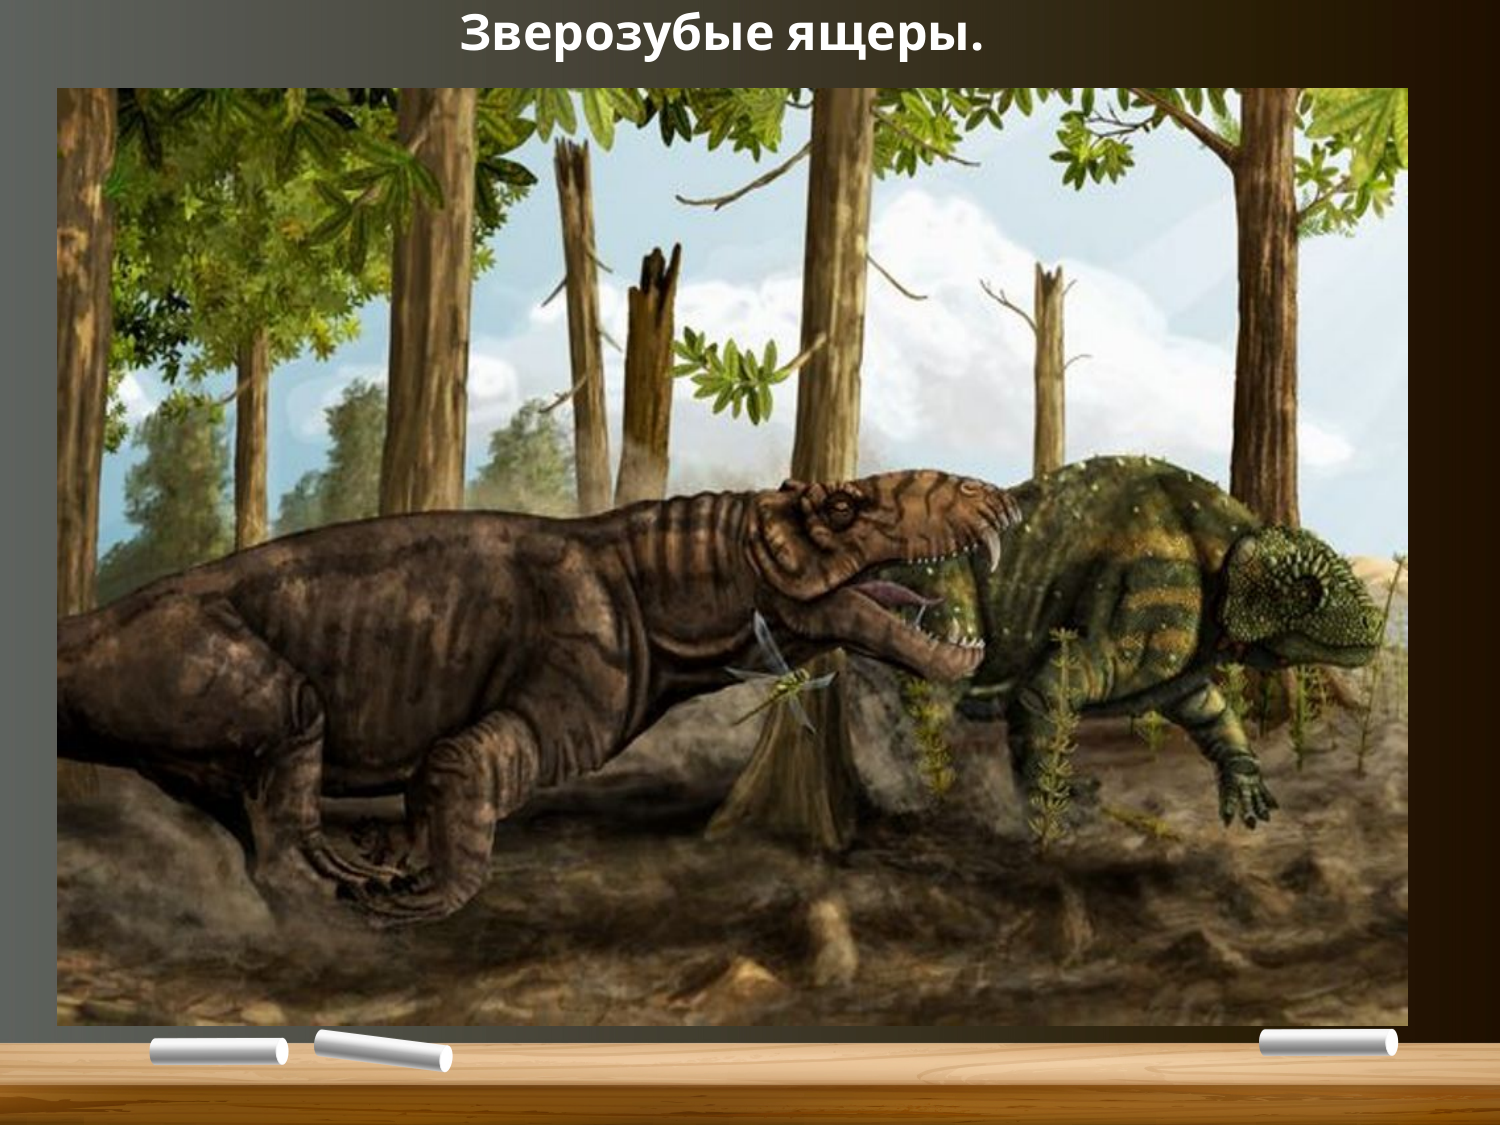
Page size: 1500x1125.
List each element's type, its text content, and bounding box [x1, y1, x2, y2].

text_box Зверозубые ящеры. [0, 0, 1444, 84]
picture [0, 0, 1500, 1125]
